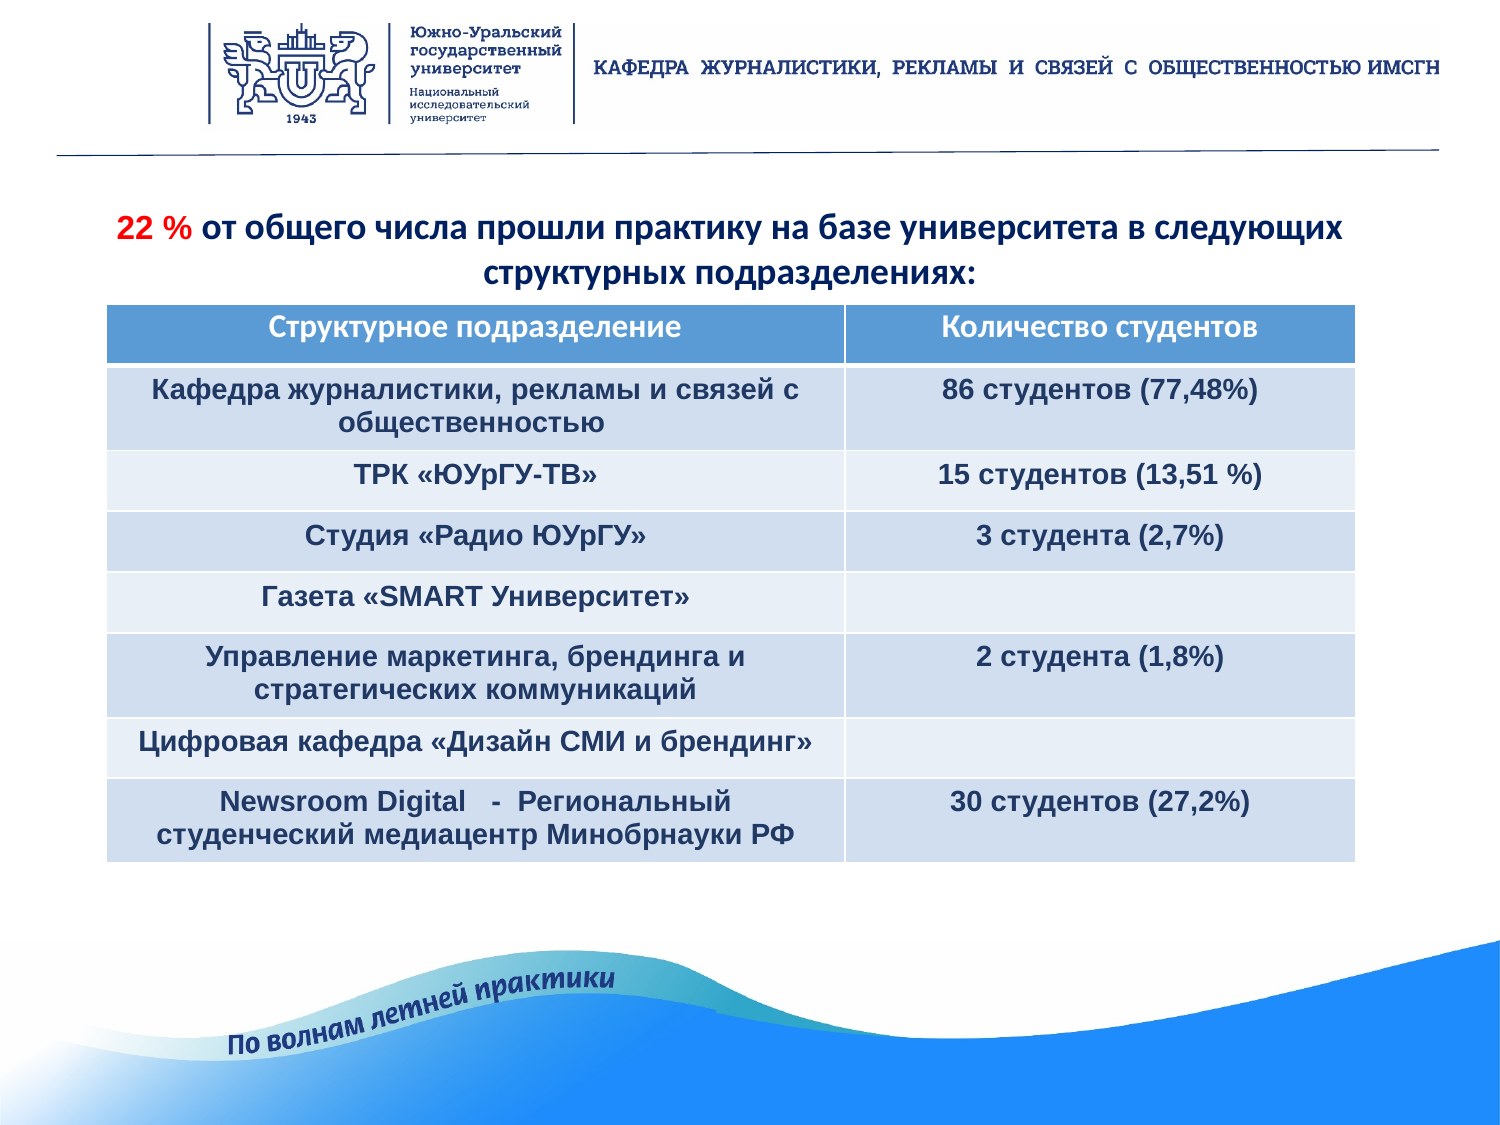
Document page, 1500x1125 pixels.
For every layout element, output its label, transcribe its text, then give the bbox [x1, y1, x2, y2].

table_cell [846, 573, 1355, 632]
table_header Количество студентов [846, 305, 1355, 363]
table_cell Цифровая кафедра «Дизайн СМИ и брендинг» [107, 719, 844, 777]
text_box 22 % от общего числа прошли практику на базе университета в следующих структурных подразделениях: [63, 195, 1397, 300]
table_cell Кафедра журналистики, рекламы и связей с общественностью [107, 368, 844, 450]
table_cell 3 студента (2,7%) [846, 512, 1355, 571]
table_cell Newsroom Digital - Региональный студенческий медиацентр Минобрнауки РФ [107, 779, 844, 862]
table_cell 86 студентов (77,48%) [846, 368, 1355, 450]
table_header Структурное подразделение [107, 305, 844, 363]
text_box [56, 149, 1440, 156]
table_cell 15 студентов (13,51 %) [846, 451, 1355, 510]
table_cell Студия «Радио ЮУрГУ» [107, 512, 844, 571]
table_cell Газета «SMART Университет» [107, 573, 844, 632]
picture [0, 940, 1500, 1125]
table_cell 30 студентов (27,2%) [846, 779, 1355, 862]
table_cell Управление маркетинга, брендинга и стратегических коммуникаций [107, 634, 844, 717]
table_cell ТРК «ЮУрГУ-ТВ» [107, 451, 844, 510]
table_cell [846, 719, 1355, 777]
picture [199, 22, 1440, 132]
table_cell 2 студента (1,8%) [846, 634, 1355, 717]
